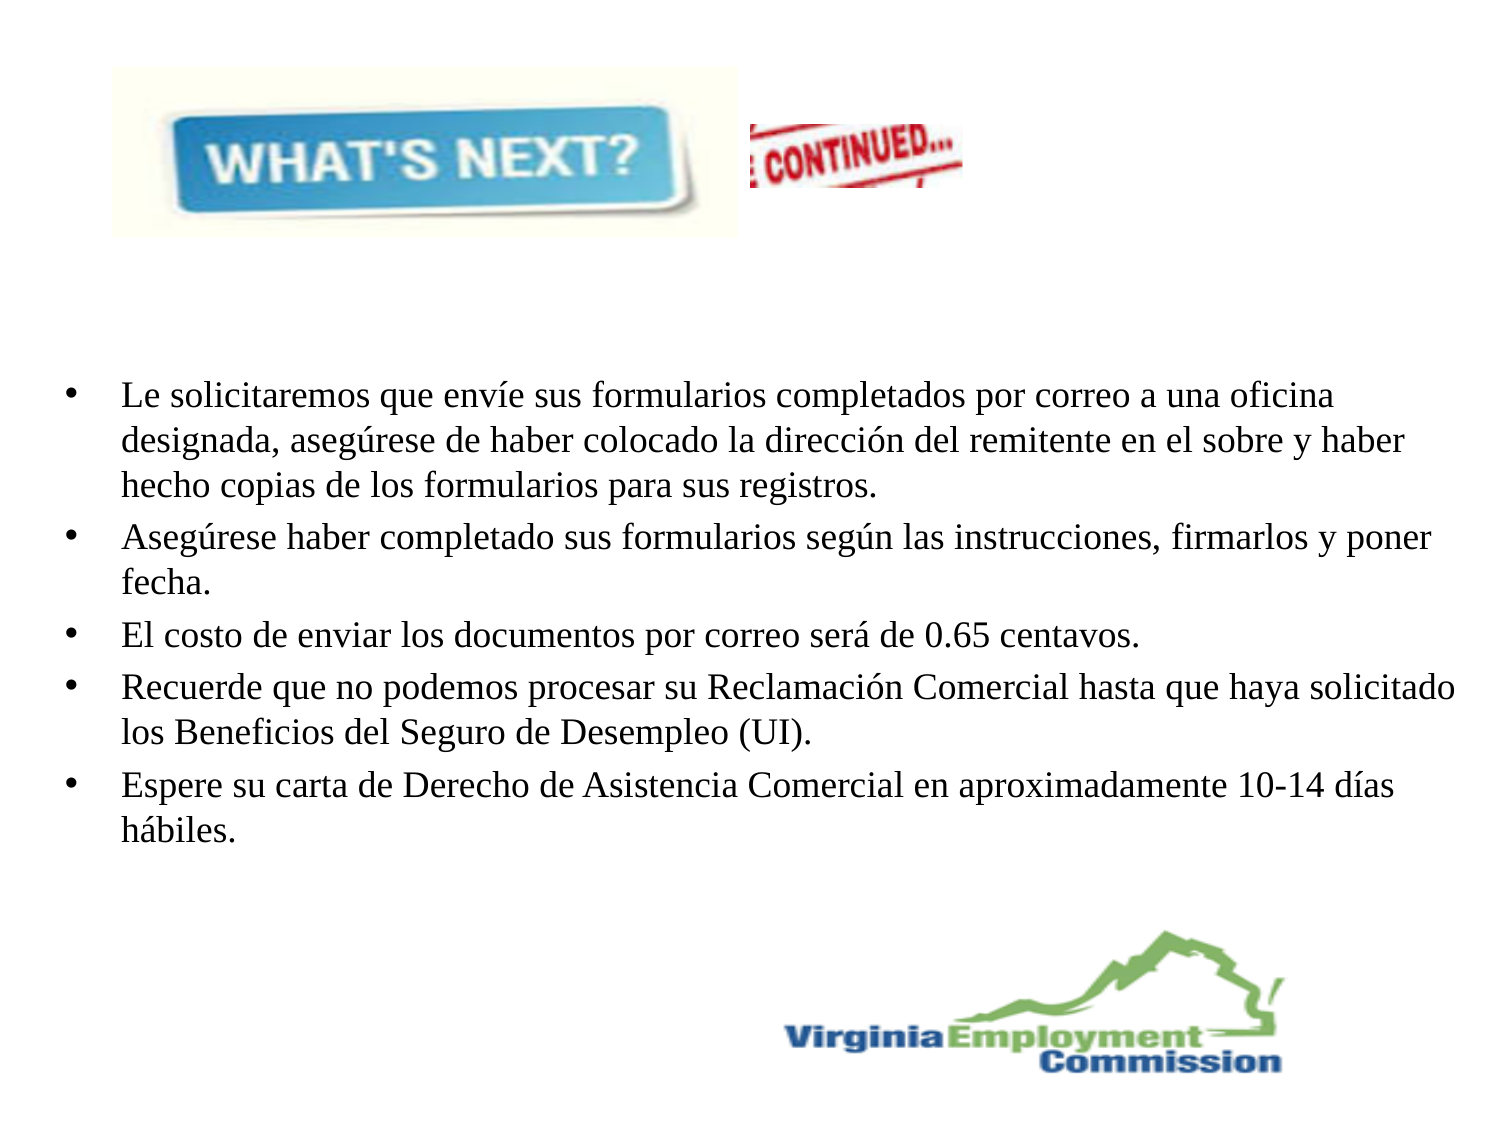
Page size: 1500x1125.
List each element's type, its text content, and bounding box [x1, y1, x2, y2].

text_box Le solicitaremos que envíe sus formularios completados por correo a una oficina designada, asegúrese de haber colocado la dirección del remitente en el sobre y haber hecho copias de los formularios para sus registros. Asegúrese haber completado sus formularios según las instrucciones, firmarlos y poner fecha. El costo de enviar los documentos por correo será de 0.65 centavos. Recuerde que no podemos procesar su Reclamación Comercial hasta que haya solicitado los Beneficios del Seguro de Desempleo (UI). Espere su carta de Derecho de Asistencia Comercial en aproximadamente 10-14 días hábiles. [49, 362, 1475, 1000]
picture [749, 924, 1288, 1075]
picture [112, 66, 975, 238]
